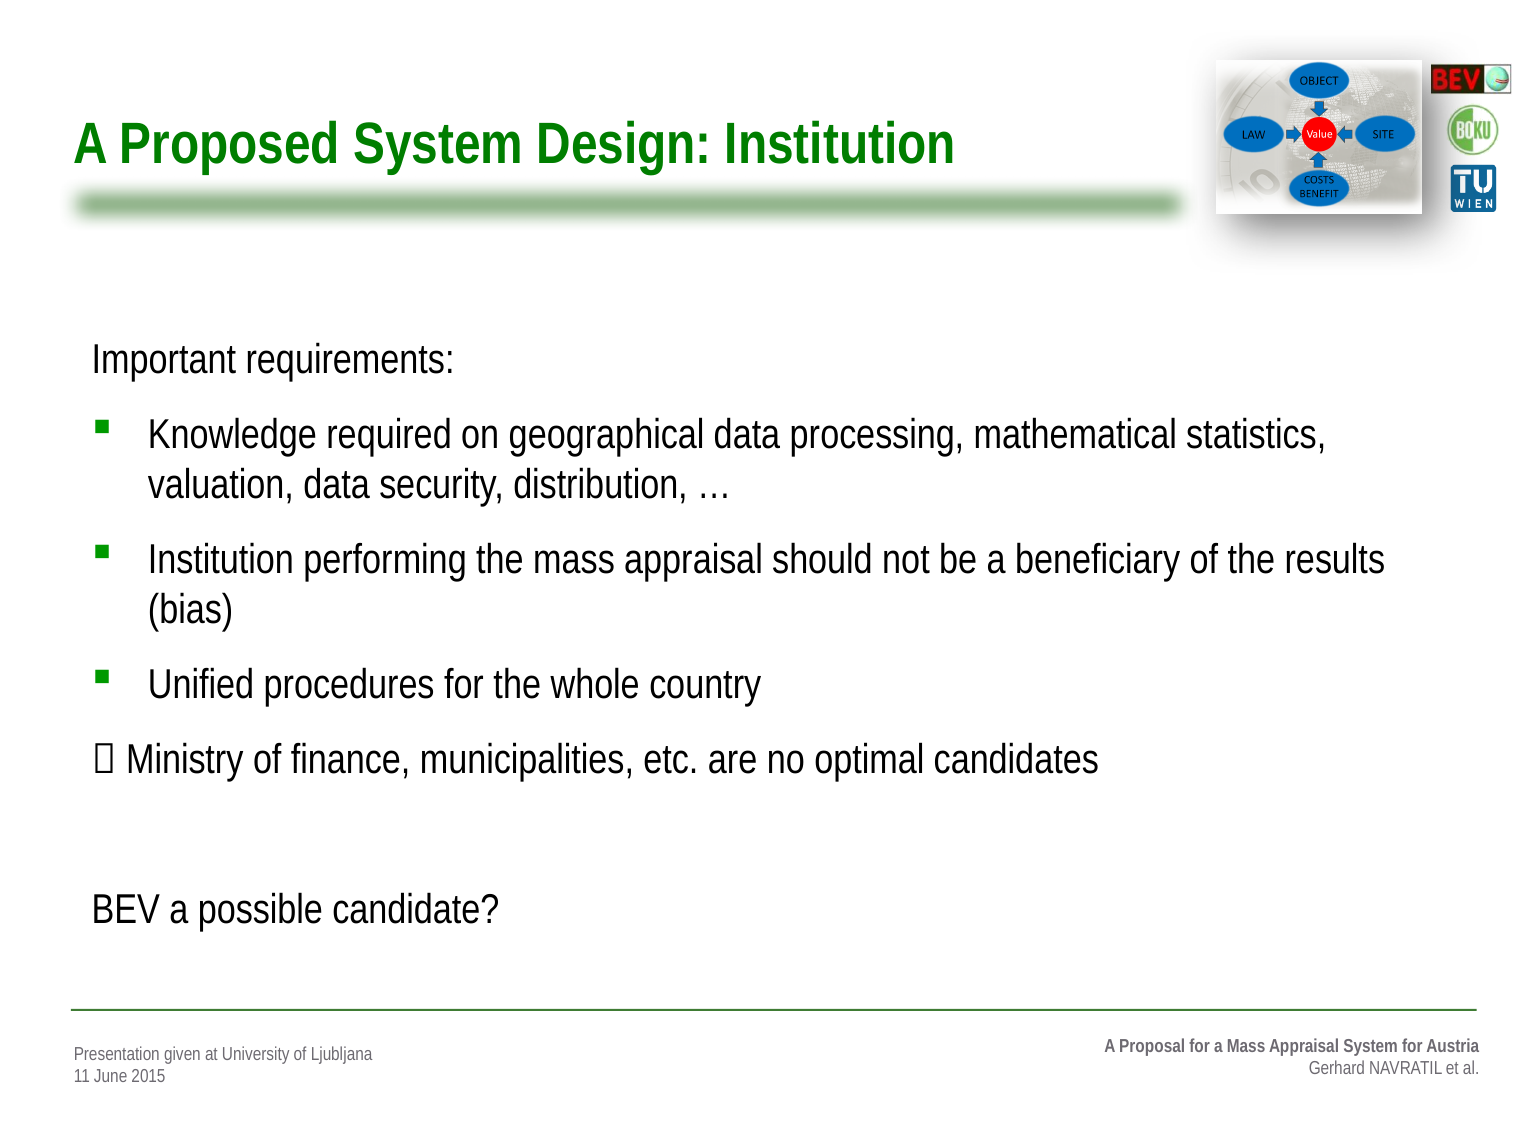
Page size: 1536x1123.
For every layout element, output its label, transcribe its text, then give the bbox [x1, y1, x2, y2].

list Important requirements: Knowledge required on geographical data processing, mathematical statistics, valuation, data security, distribution, … Institution performing the mass appraisal should not be a beneficiary of the results (bias) Unified procedures for the whole country  Ministry of finance, municipalities, etc. are no optimal candidates BEV a possible candidate? [76, 324, 1459, 1003]
picture [1445, 97, 1505, 216]
title A Proposed System Design: Institution [59, 45, 1459, 184]
picture [1459, 63, 1512, 95]
picture [1216, 184, 1422, 214]
